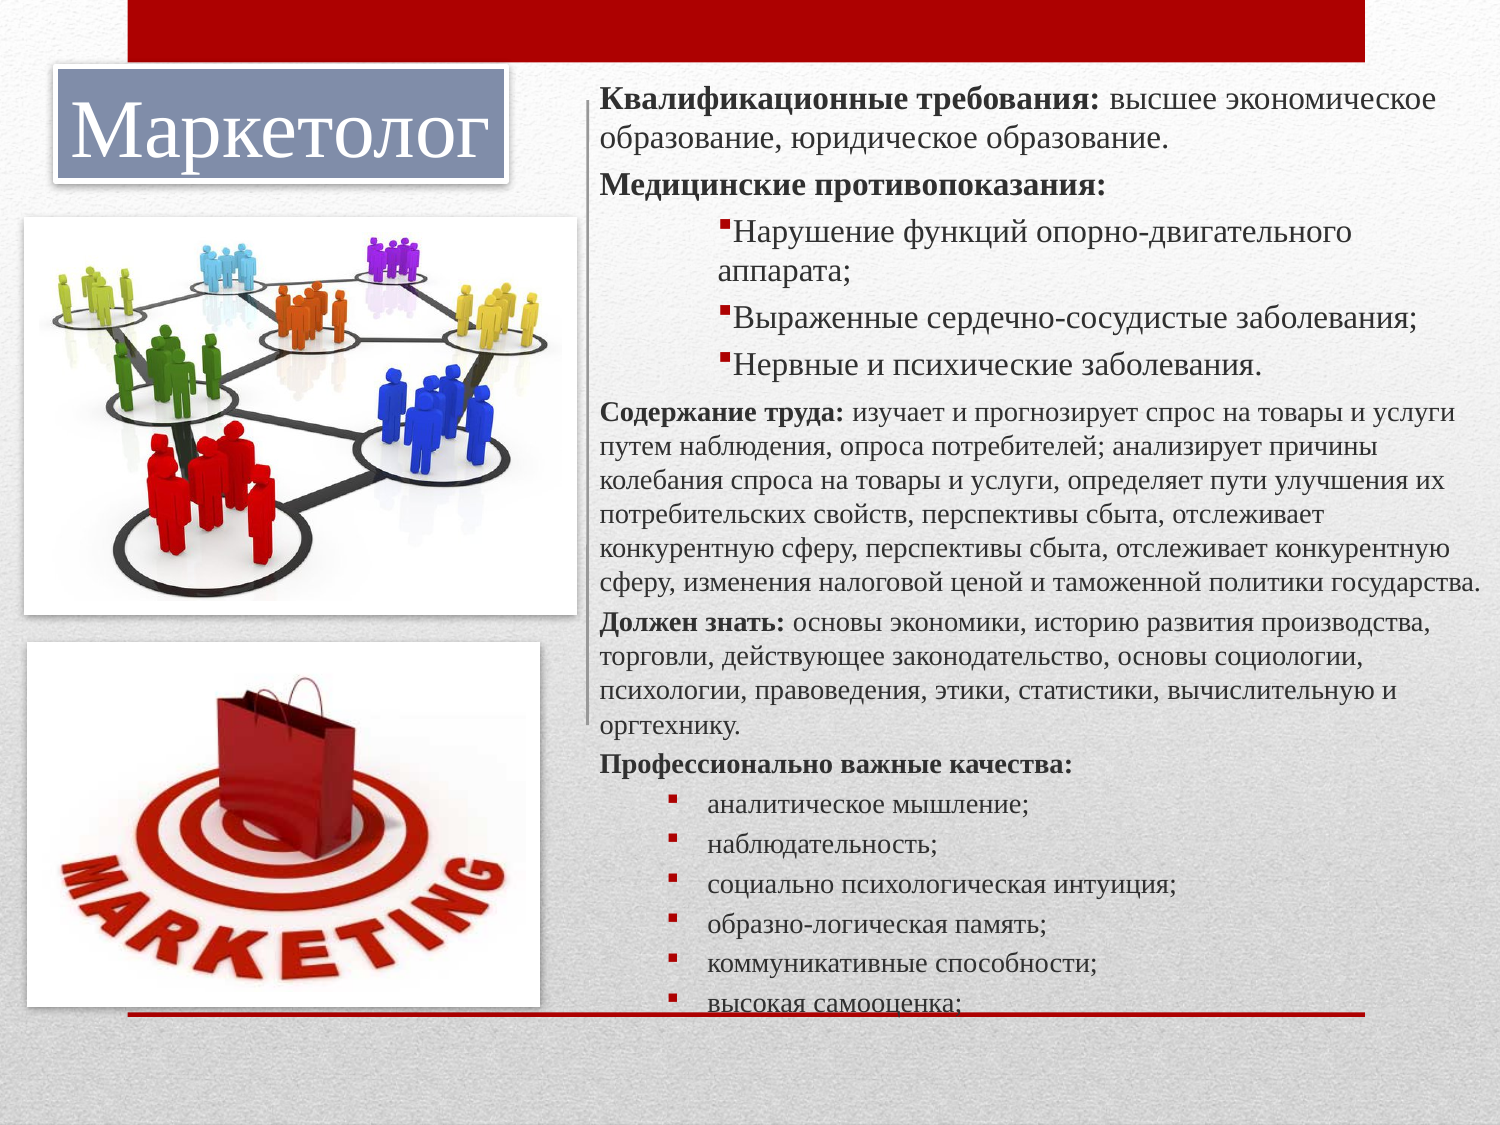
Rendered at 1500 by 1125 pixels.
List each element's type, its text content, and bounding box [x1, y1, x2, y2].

picture [37, 230, 563, 602]
picture [40, 656, 527, 993]
list Содержание труда: изучает и прогнозирует спрос на товары и услуги путем наблюдения, опроса потребителей; анализирует причины колебания спроса на товары и услуги, определяет пути улучшения их потребительских свойств, перспективы сбыта, отслеживает конкурентную сферу, перспективы сбыта, отслеживает конкурентную сферу, изменения налоговой ценой и таможенной политики государства. Должен знать: основы экономики, историю развития производства, торговли, действующее законодательство, основы социологии, психологии, правоведения, этики, статистики, вычислительную и оргтехнику. Профессионально важные качества: аналитическое мышление; наблюдательность; социально психологическая интуиция; образно-логическая память; коммуникативные способности; высокая самооценка; [584, 385, 1500, 1061]
text_box Маркетолог [53, 64, 509, 184]
list Квалификационные требования: высшее экономическое образование, юридическое образование. Медицинские противопоказания: Нарушение функций опорно-двигательного аппарата; Выраженные сердечно-сосудистые заболевания; Нервные и психические заболевания. [584, 0, 1471, 536]
